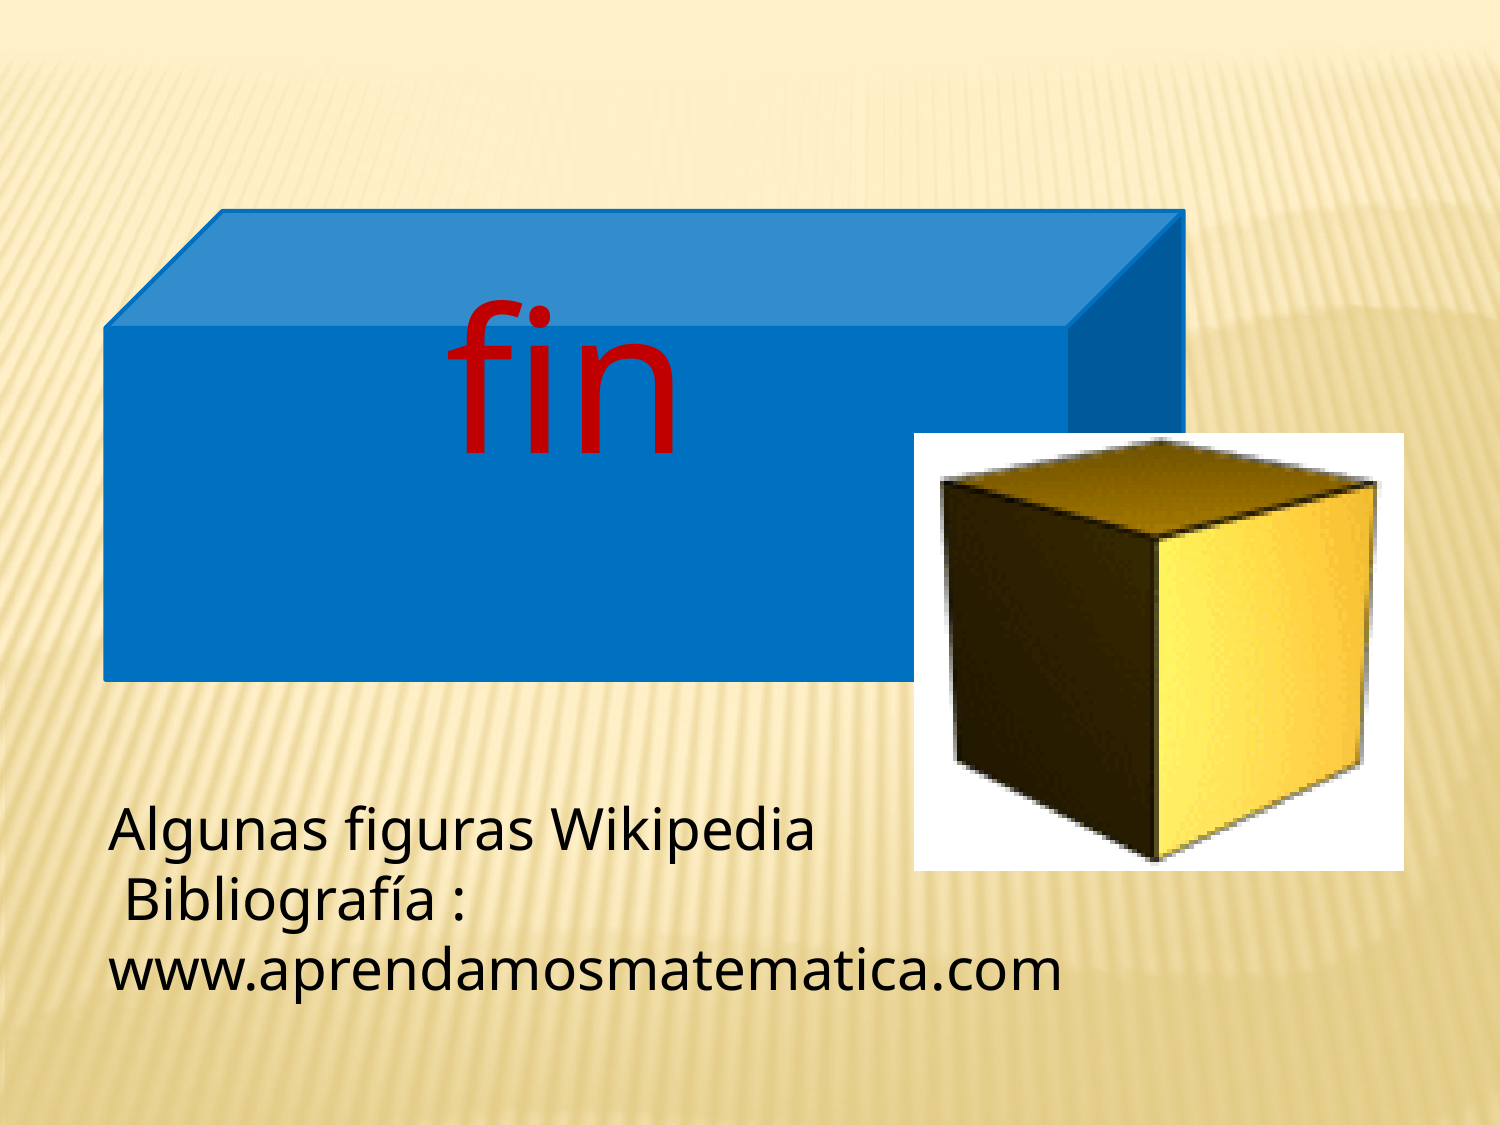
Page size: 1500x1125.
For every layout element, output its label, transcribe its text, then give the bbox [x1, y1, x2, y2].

picture [913, 433, 1405, 872]
text_box [103, 208, 1186, 682]
text_box fin [222, 246, 1500, 501]
text_box Algunas figuras Wikipedia Bibliografía : www.aprendamosmatematica.com [93, 785, 1137, 1010]
